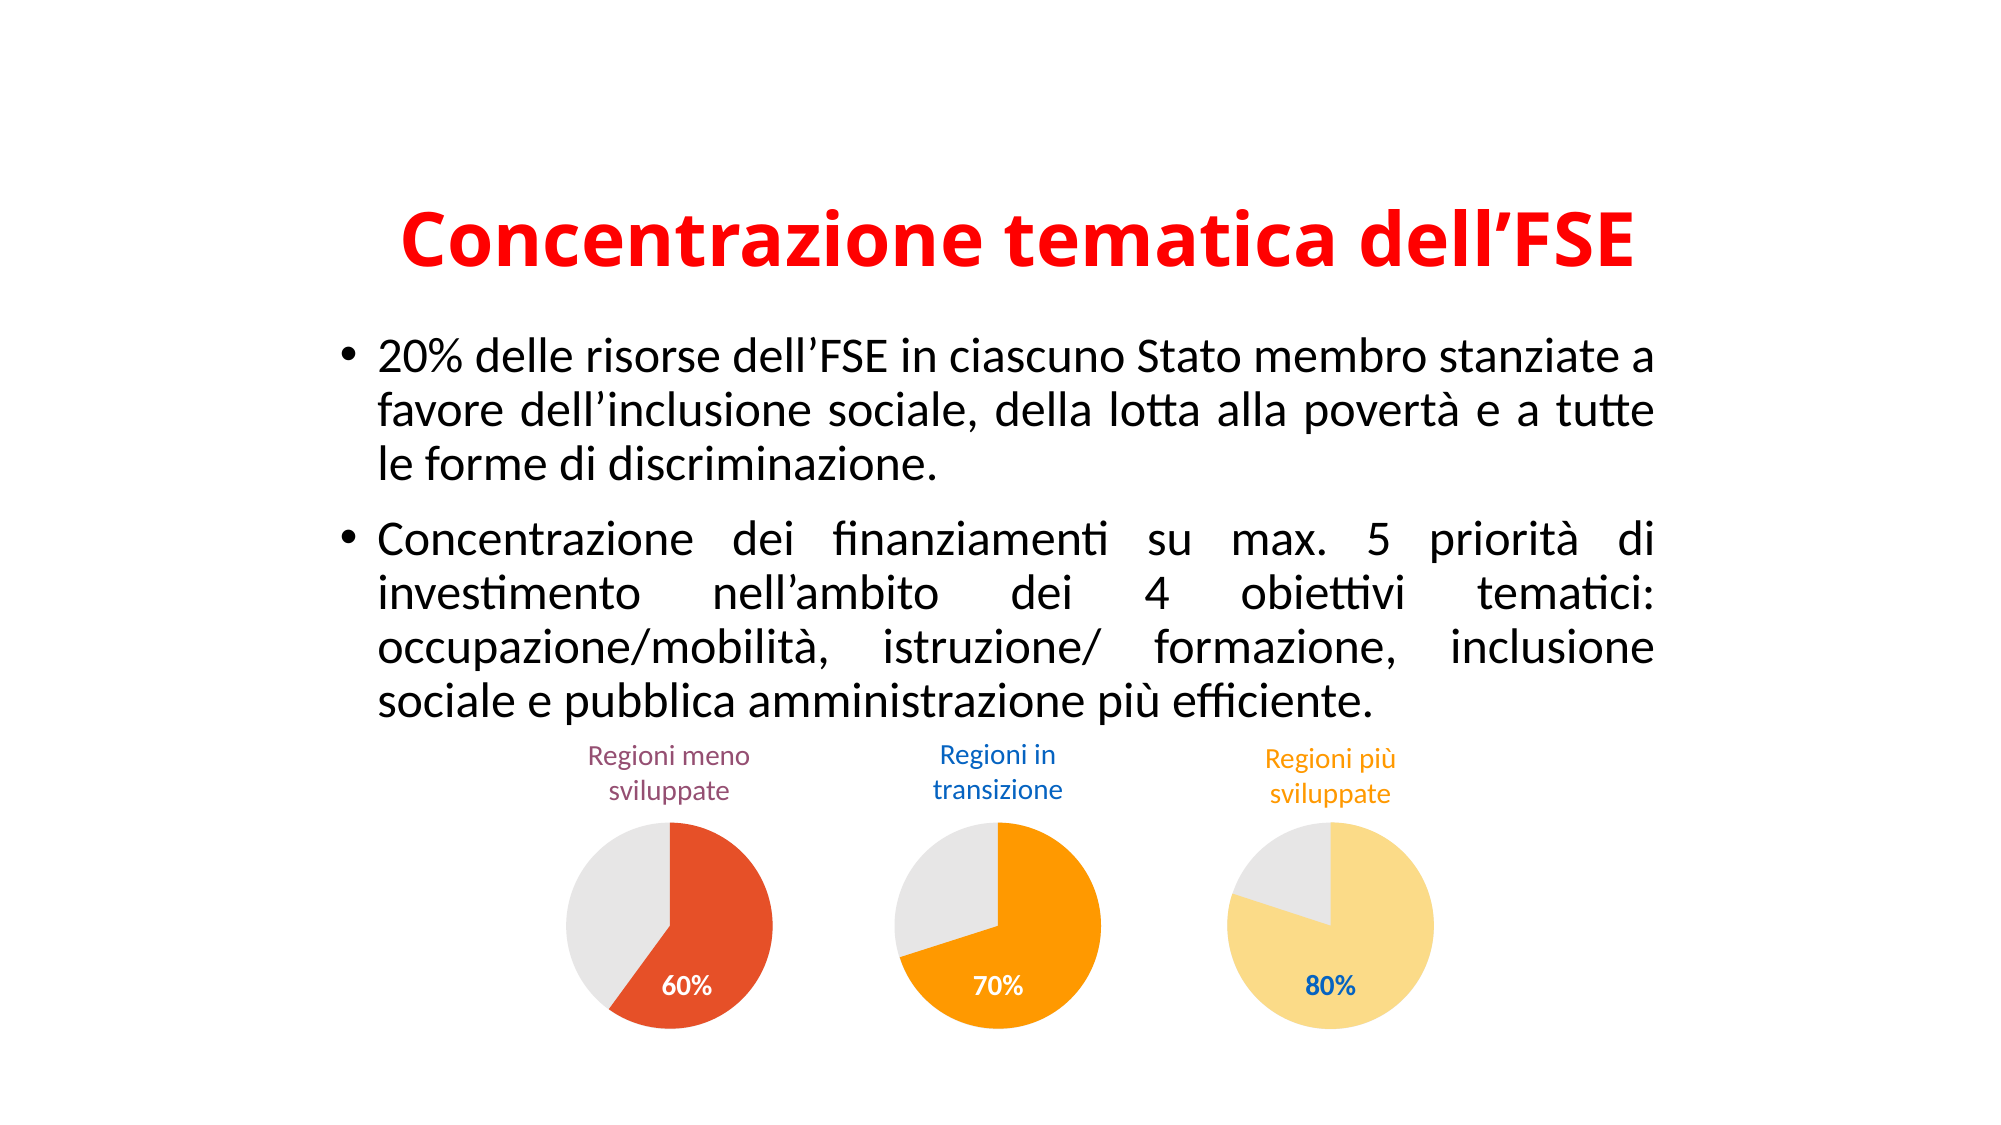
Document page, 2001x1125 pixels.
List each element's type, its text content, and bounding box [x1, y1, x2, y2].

title Concentrazione tematica dell’FSE [344, 183, 1693, 302]
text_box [1227, 729, 1434, 1030]
list 20% delle risorse dell’FSE in ciascuno Stato membro stanziate a favore dell’inclusione sociale, della lotta alla povertà e a tutte le forme di discriminazione. Concentrazione dei finanziamenti su max. 5 priorità di investimento nell’ambito dei 4 obiettivi tematici: occupazione/mobilità, istruzione/ formazione, inclusione sociale e pubblica amministrazione più efficiente. [324, 321, 1672, 960]
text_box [894, 725, 1101, 1030]
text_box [566, 727, 773, 1030]
